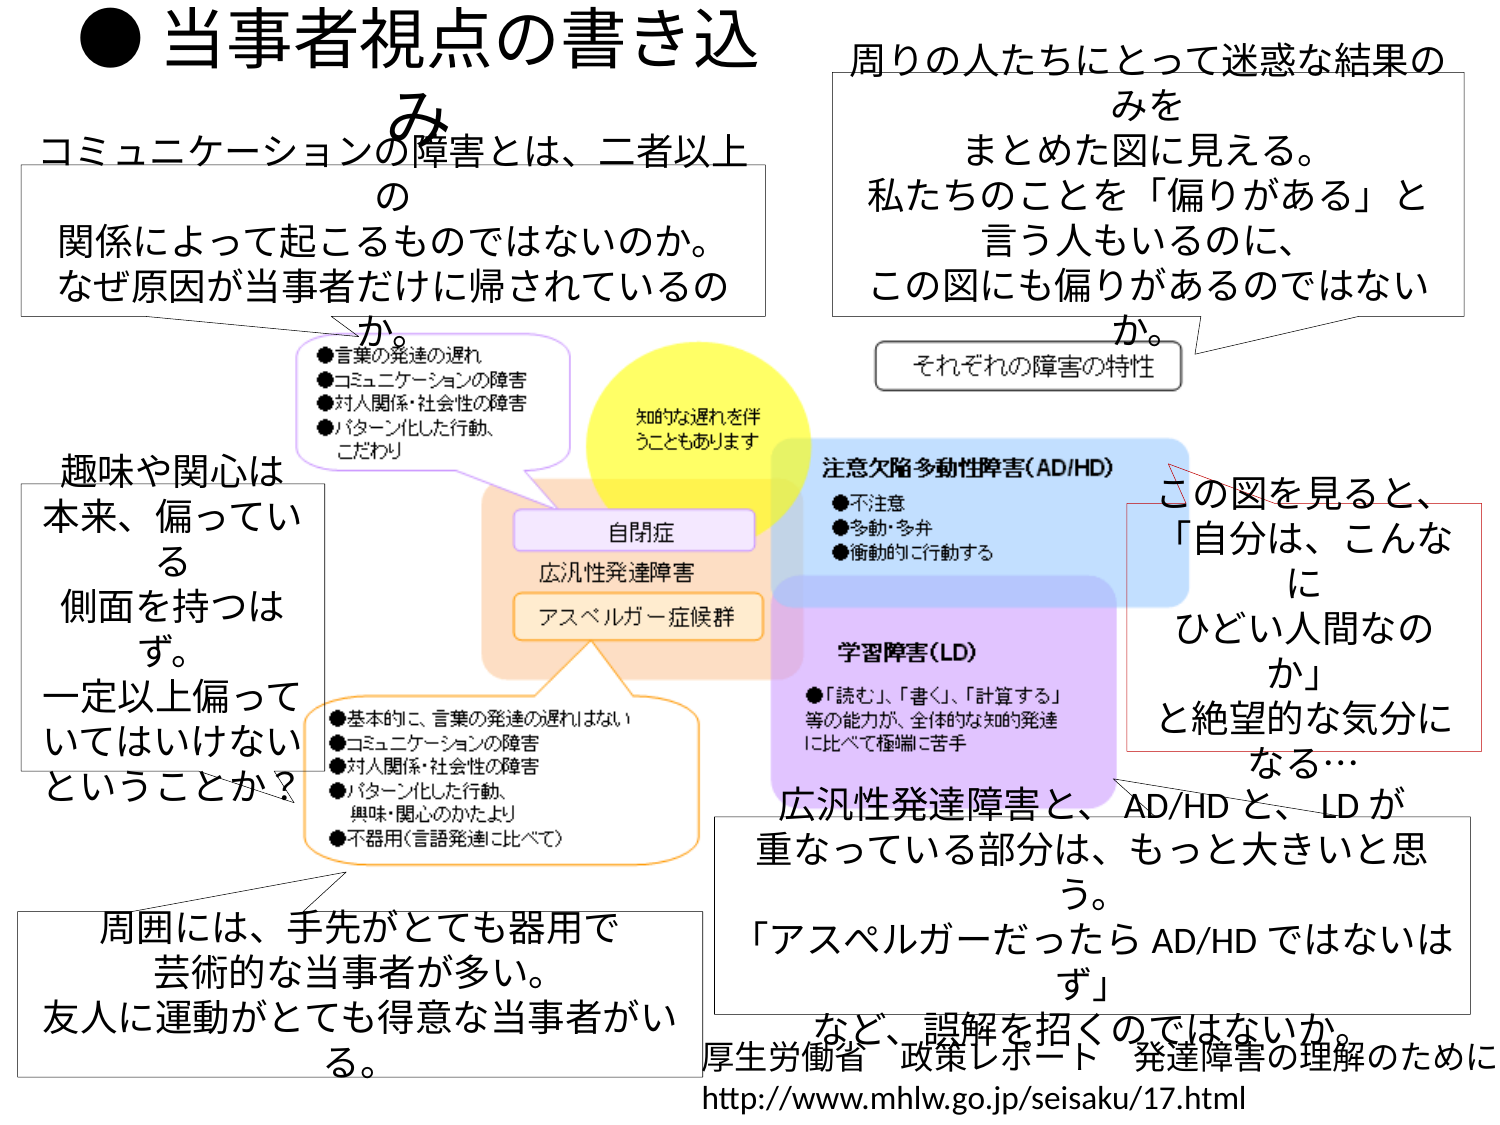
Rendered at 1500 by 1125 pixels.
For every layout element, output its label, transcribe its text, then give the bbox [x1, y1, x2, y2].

text_box コミュニケーションの障害とは、二者以上の 関係によって起こるものではないのか。 なぜ原因が当事者だけに帰されているのか。 [19, 162, 768, 330]
picture [271, 290, 1217, 881]
text_box 趣味や関心は 本来、偏っている 側面を持つはず。 一定以上偏って いてはいけない ということか？ [19, 481, 266, 796]
text_box この図を見ると、 「自分は、こんなに ひどい人間なのか」 と絶望的な気分に なる… [1221, 481, 1484, 754]
text_box 広汎性発達障害と、AD/HDと、LDが 重なっている部分は、もっと大きいと思う。 「アスぺルガーだったらAD/HDではないはず」 など、誤解を招くのではないか。 [712, 794, 1473, 1017]
title ●当事者視点の書き込み [40, 35, 798, 118]
text_box 周囲には、手先がとても器用で 芸術的な当事者が多い。 友人に運動がとても得意な当事者がいる。 [15, 884, 705, 1080]
text_box 周りの人たちにとって迷惑な結果のみを まとめた図に見える。 私たちのことを「偏りがある」と 言う人もいるのに、 この図にも偏りがあるのではないか。 [830, 70, 1467, 351]
text_box 厚生労働省 政策レポート 発達障害の理解のために http://www.mhlw.go.jp/seisaku/17.html [686, 1029, 1500, 1124]
